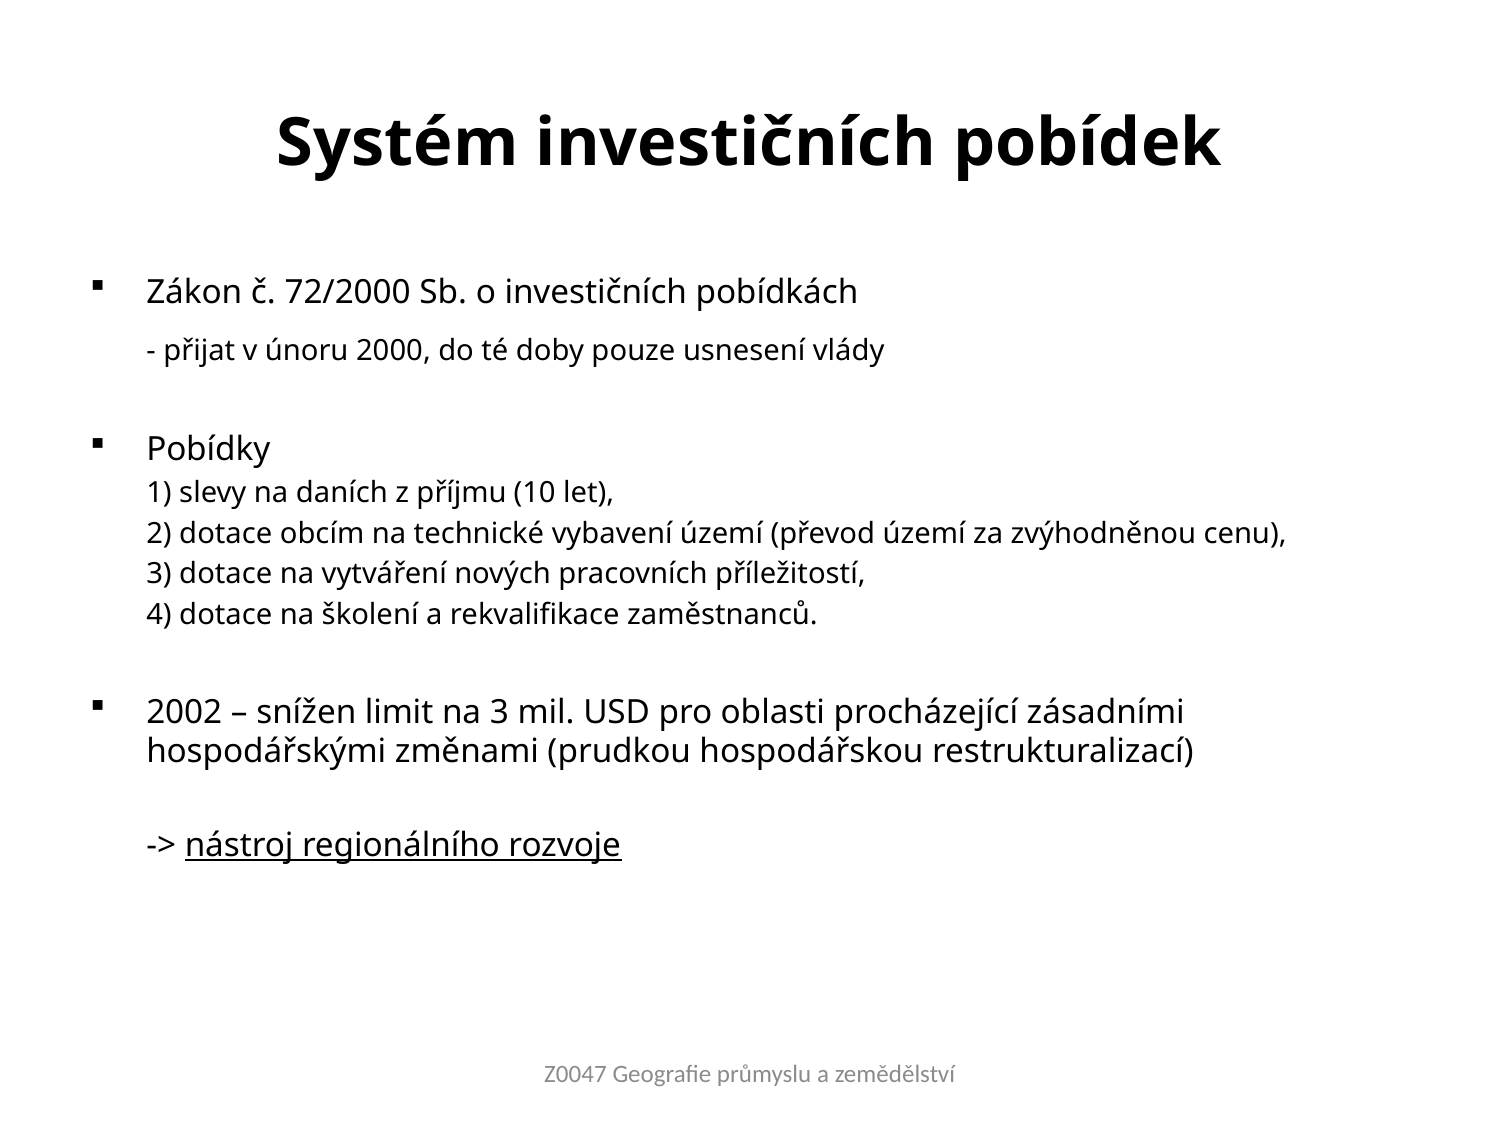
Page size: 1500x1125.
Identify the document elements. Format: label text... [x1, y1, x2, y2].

title Systém investičních pobídek [75, 45, 1425, 233]
list Zákon č. 72/2000 Sb. o investičních pobídkách - přijat v únoru 2000, do té doby pouze usnesení vlády Pobídky 1) slevy na daních z příjmu (10 let), 2) dotace obcím na technické vybavení území (převod území za zvýhodněnou cenu), 3) dotace na vytváření nových pracovních příležitostí, 4) dotace na školení a rekvalifikace zaměstnanců. 2002 – snížen limit na 3 mil. USD pro oblasti procházející zásadními hospodářskými změnami (prudkou hospodářskou restrukturalizací) -> nástroj regionálního rozvoje [75, 262, 1425, 1125]
footer Z0047 Geografie průmyslu a zemědělství [512, 1042, 988, 1103]
